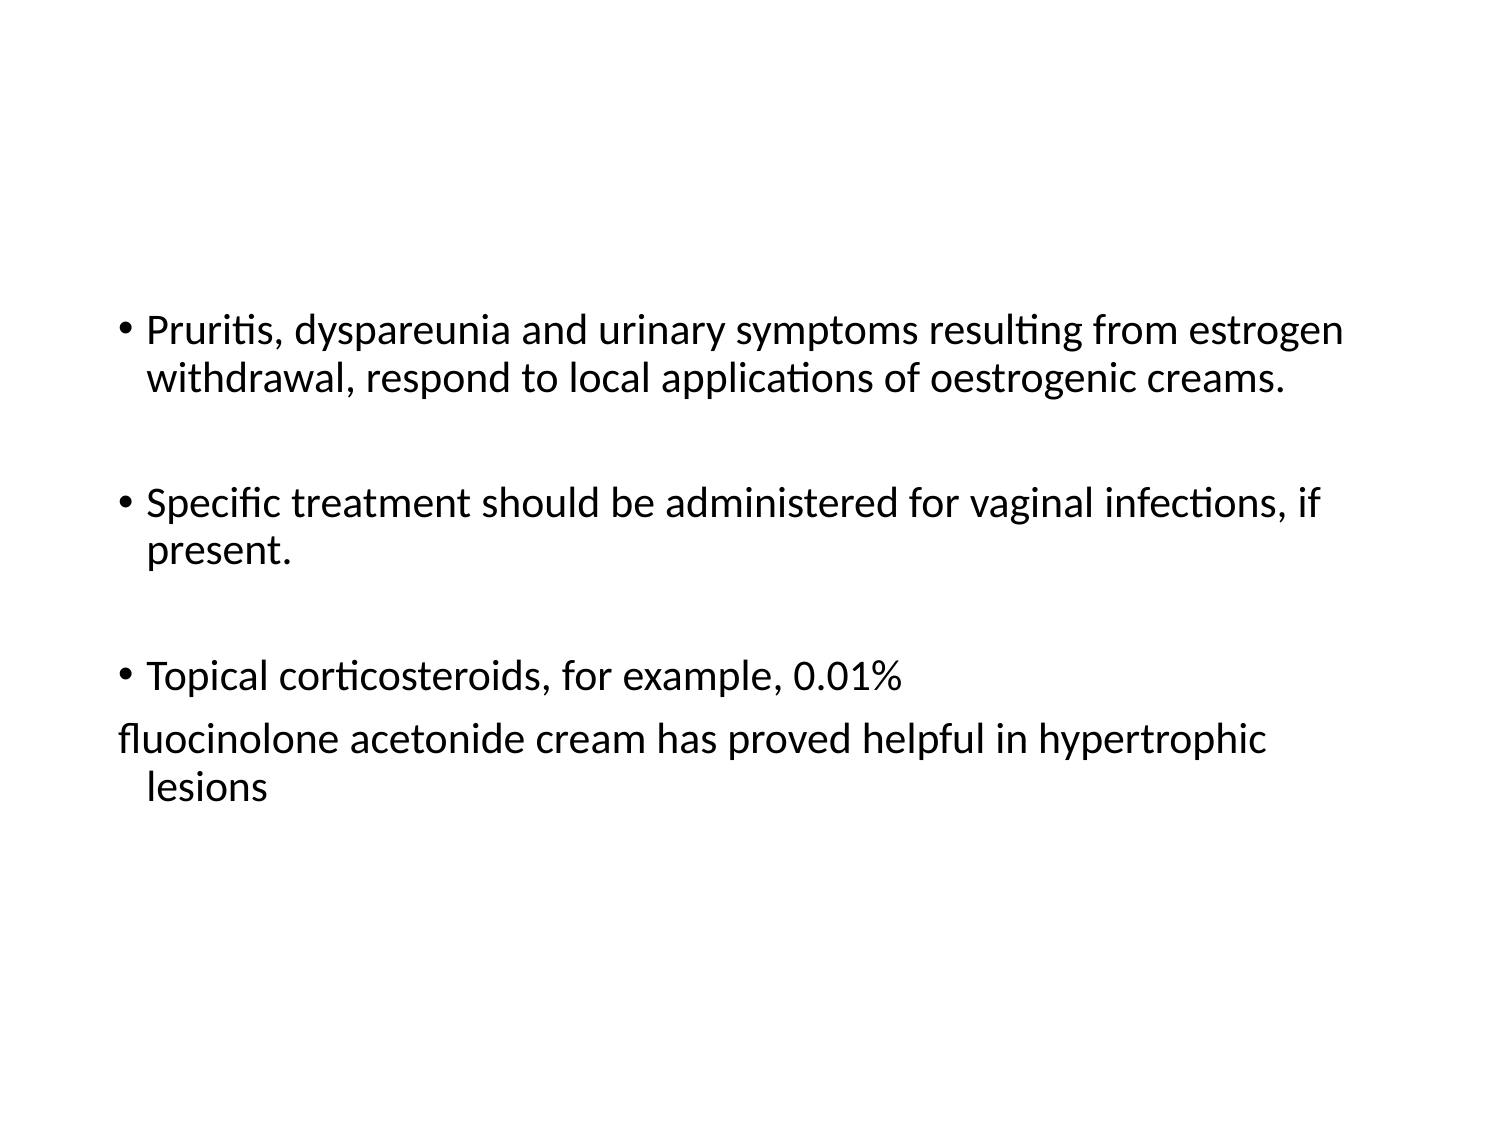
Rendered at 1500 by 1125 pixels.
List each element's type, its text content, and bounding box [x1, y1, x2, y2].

list Pruritis, dyspareunia and urinary symptoms resulting from estrogen withdrawal, respond to local applications of oestrogenic creams. Specific treatment should be administered for vaginal infections, if present. Topical corticosteroids, for example, 0.01% fluocinolone acetonide cream has proved helpful in hypertrophic lesions [103, 299, 1397, 1014]
